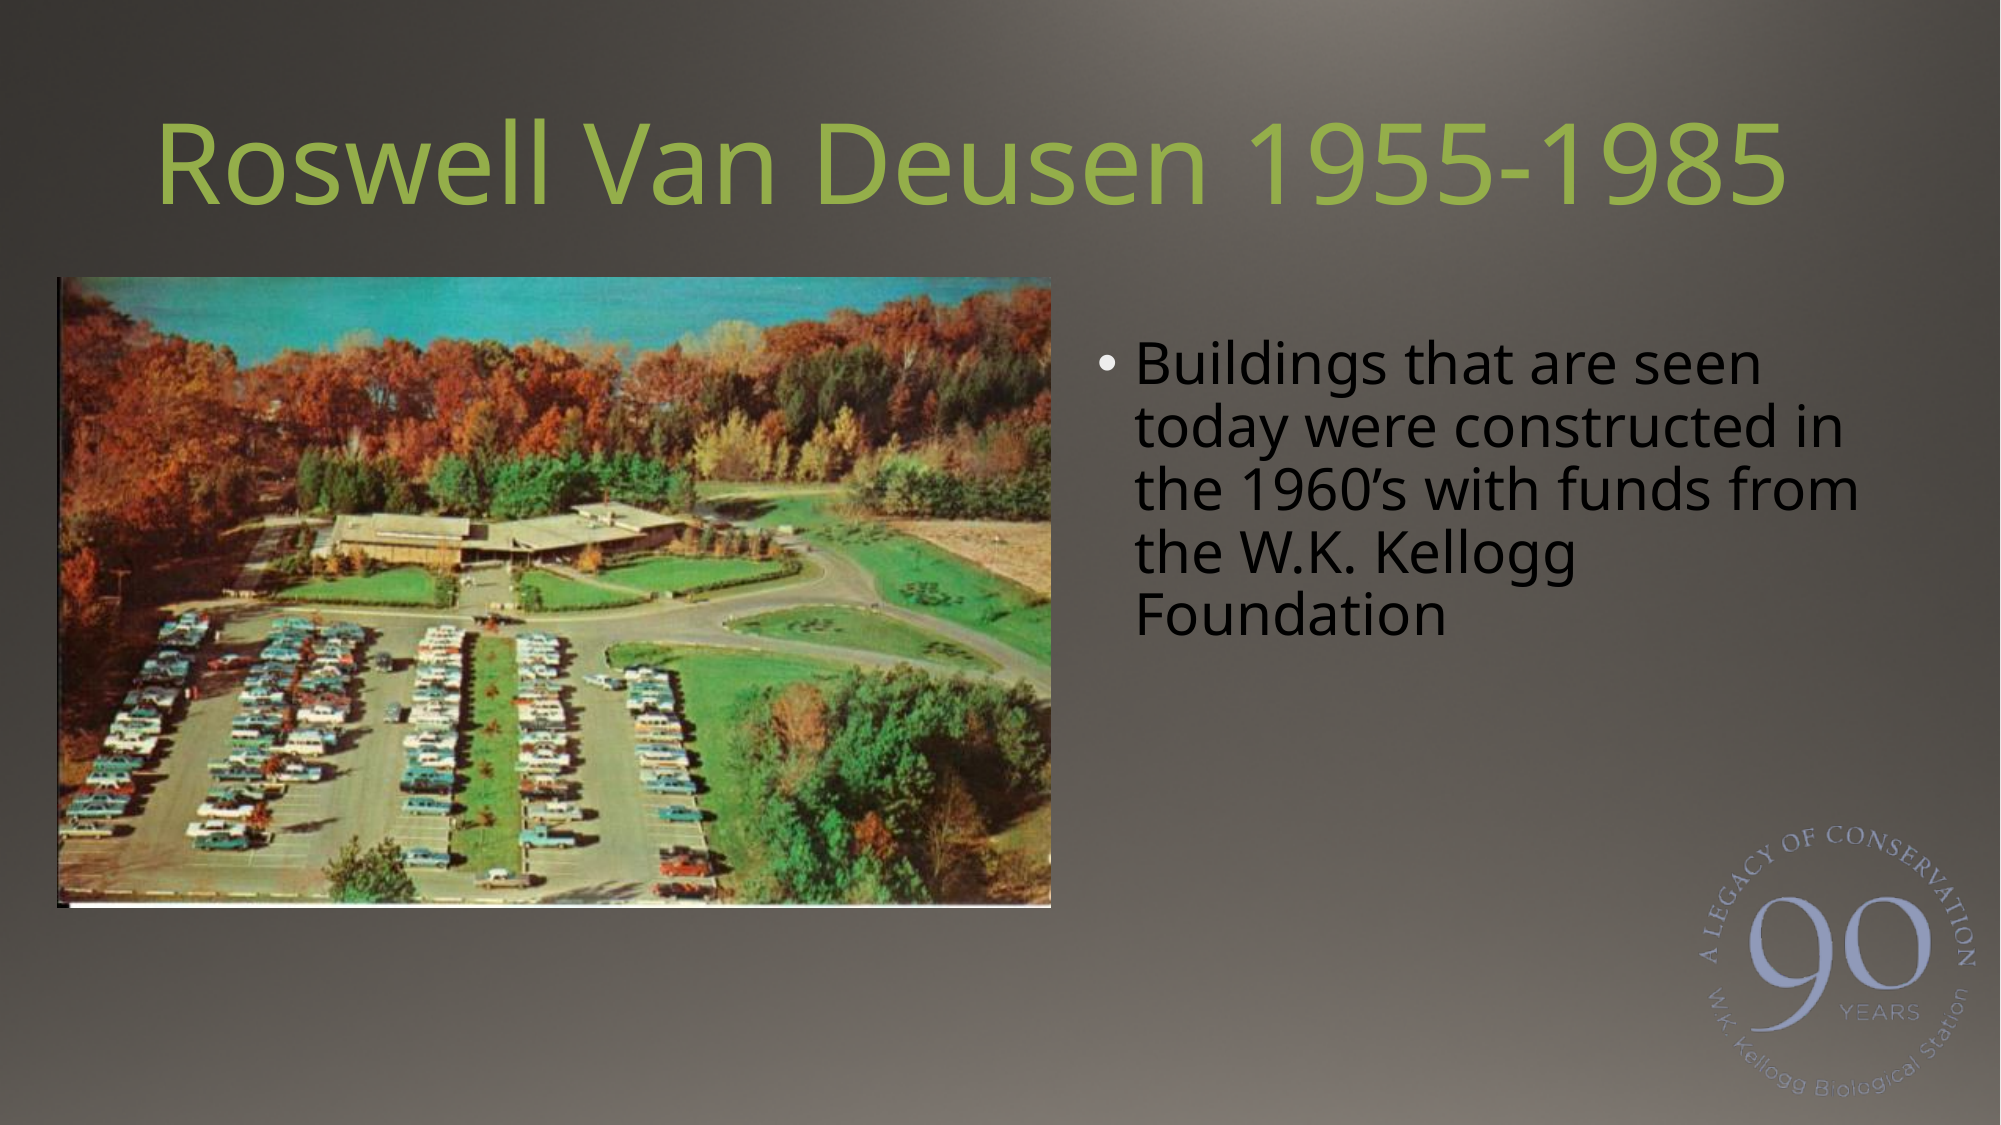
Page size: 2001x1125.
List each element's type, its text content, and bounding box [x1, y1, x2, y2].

picture [0, 0, 2001, 1125]
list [57, 277, 1051, 908]
title Roswell Van Deusen 1955-1985 [137, 59, 1863, 278]
list Buildings that are seen today were constructed in the 1960’s with funds from the W.K. Kellogg Foundation [1082, 326, 1908, 1092]
